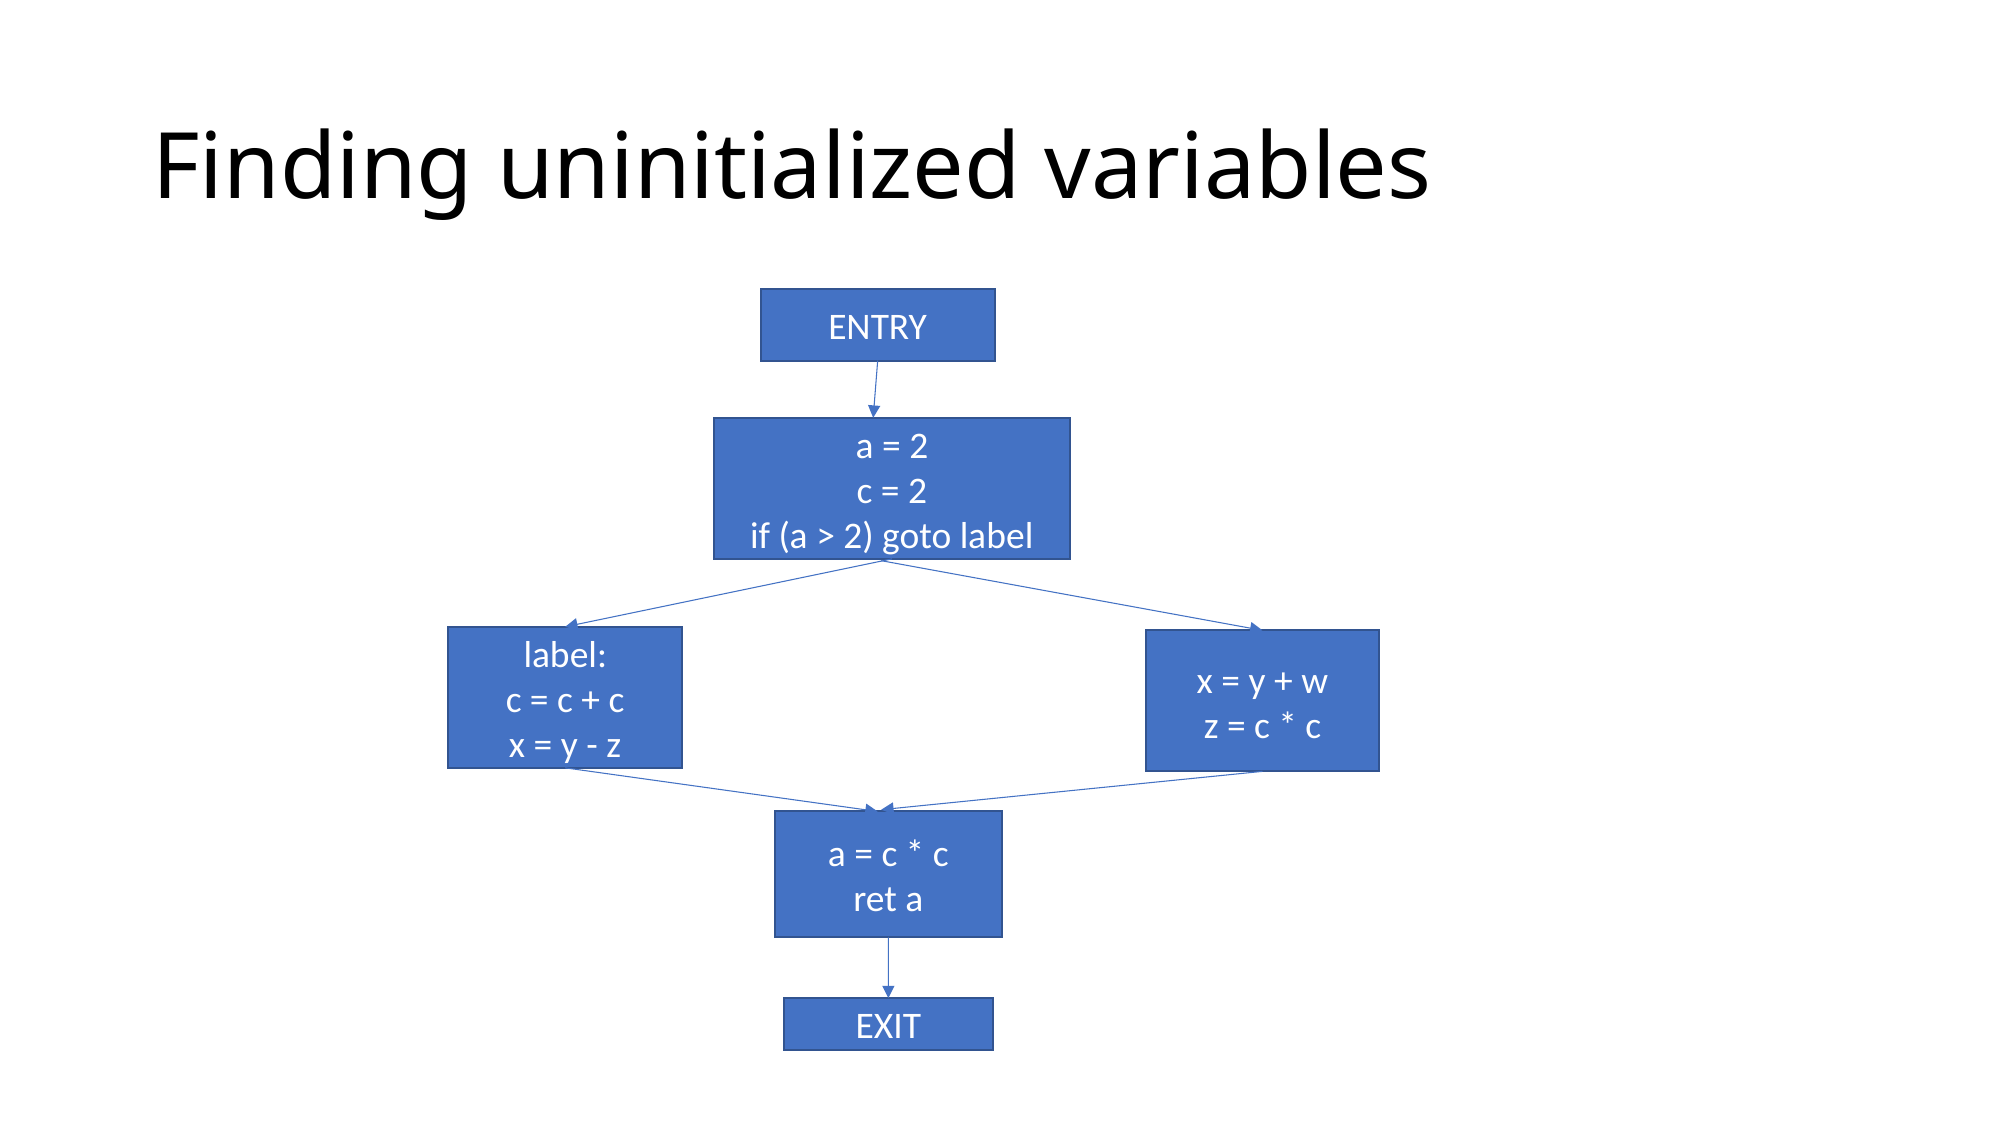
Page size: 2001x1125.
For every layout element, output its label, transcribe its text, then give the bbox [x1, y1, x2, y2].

text_box label: c = c + c x = y - z [447, 626, 683, 769]
text_box ENTRY [760, 288, 996, 362]
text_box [881, 560, 1263, 631]
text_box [565, 558, 892, 627]
text_box a = c * c ret a [774, 810, 1003, 938]
text_box EXIT [783, 997, 994, 1051]
title Finding uninitialized variables [137, 59, 1863, 278]
text_box x = y + w z = c * c [1145, 629, 1380, 772]
text_box a = 2 c = 2 if (a > 2) goto label [713, 417, 1071, 560]
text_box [881, 771, 1263, 810]
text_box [873, 360, 878, 418]
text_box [565, 767, 878, 812]
